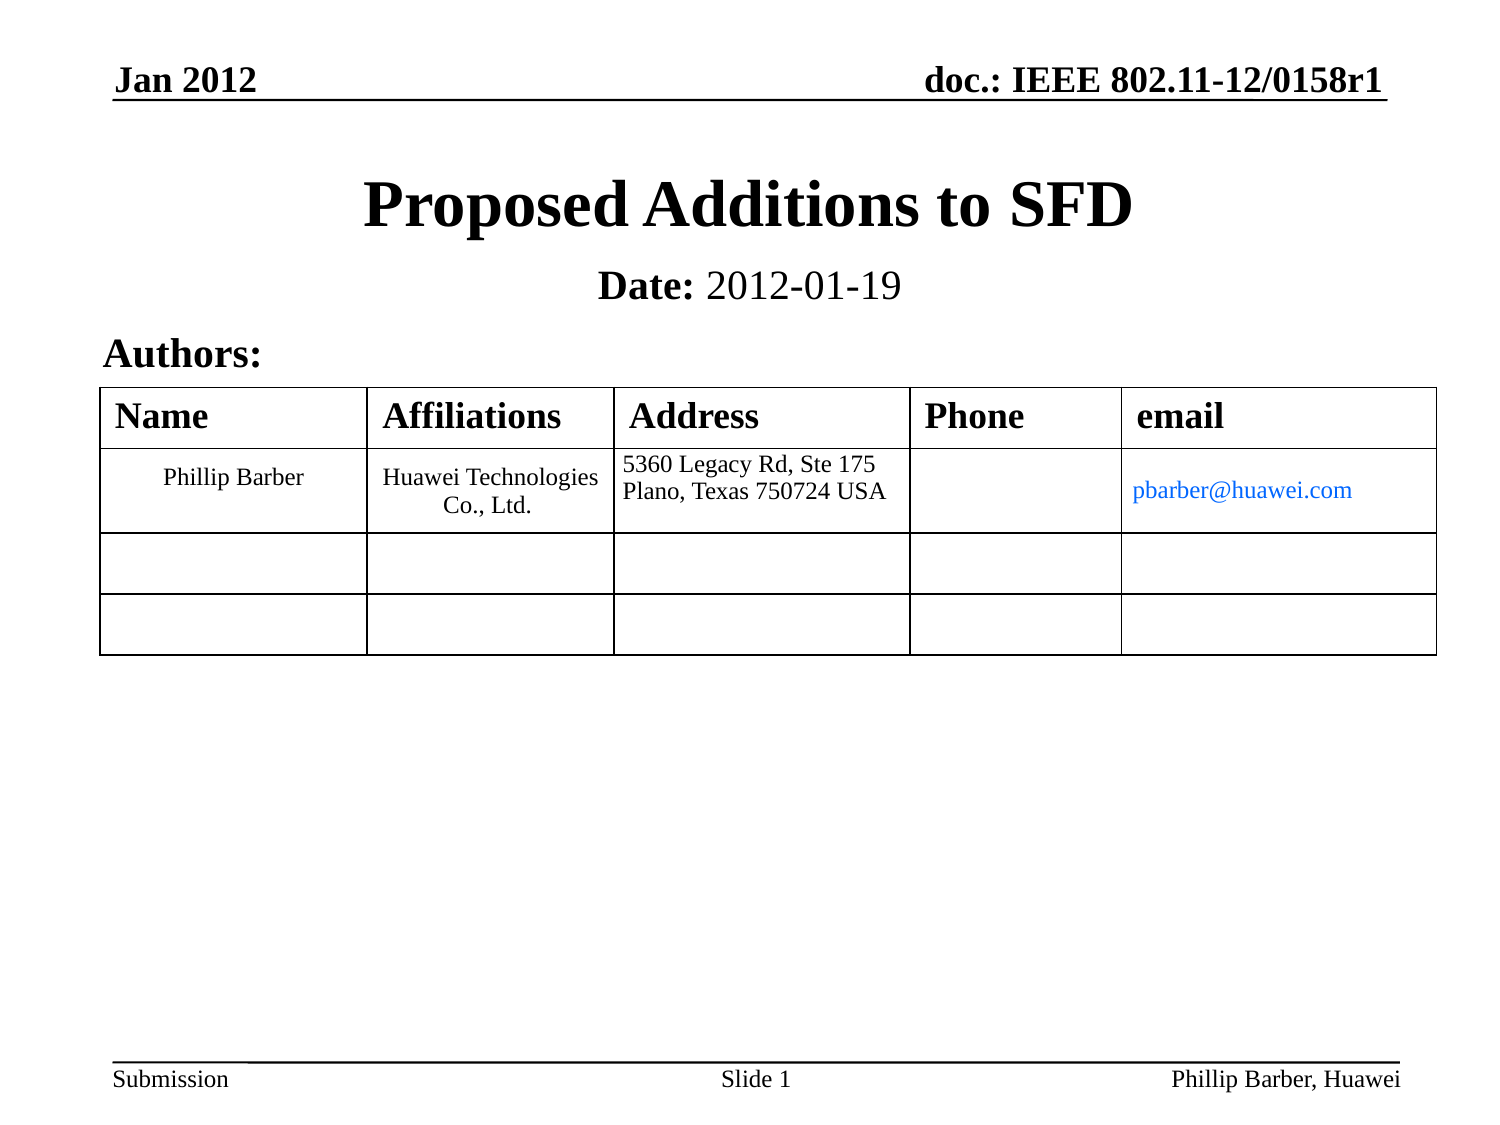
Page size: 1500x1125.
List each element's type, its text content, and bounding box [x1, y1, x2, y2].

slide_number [114, 54, 259, 101]
table_cell [911, 595, 1121, 654]
table_header Address [615, 388, 909, 448]
table_cell [101, 595, 366, 654]
table_cell [101, 534, 366, 593]
table_cell [368, 595, 613, 654]
slide_number Slide 1 [712, 1061, 800, 1093]
text_box Authors: [87, 318, 325, 381]
table_cell [1122, 595, 1436, 654]
title Proposed Additions to SFD [112, 112, 1388, 249]
table_header Name [101, 388, 366, 448]
table_cell pbarber@huawei.com [1122, 449, 1436, 532]
table_header Affiliations [368, 388, 613, 448]
table_cell [911, 449, 1121, 532]
table_cell Huawei Technologies Co., Ltd. [368, 449, 613, 532]
table_cell [368, 534, 613, 593]
footer Phillip Barber, Huawei [1168, 1061, 1402, 1093]
table_cell [911, 534, 1121, 593]
table_cell [615, 595, 909, 654]
list Date: 2012-01-19 [112, 249, 1388, 313]
table_cell [1122, 534, 1436, 593]
table_cell 5360 Legacy Rd, Ste 175 Plano, Texas 750724 USA [615, 449, 909, 532]
table_cell Phillip Barber [101, 449, 366, 532]
table_cell [615, 534, 909, 593]
table_header email [1122, 388, 1436, 448]
table_header Phone [911, 388, 1121, 448]
